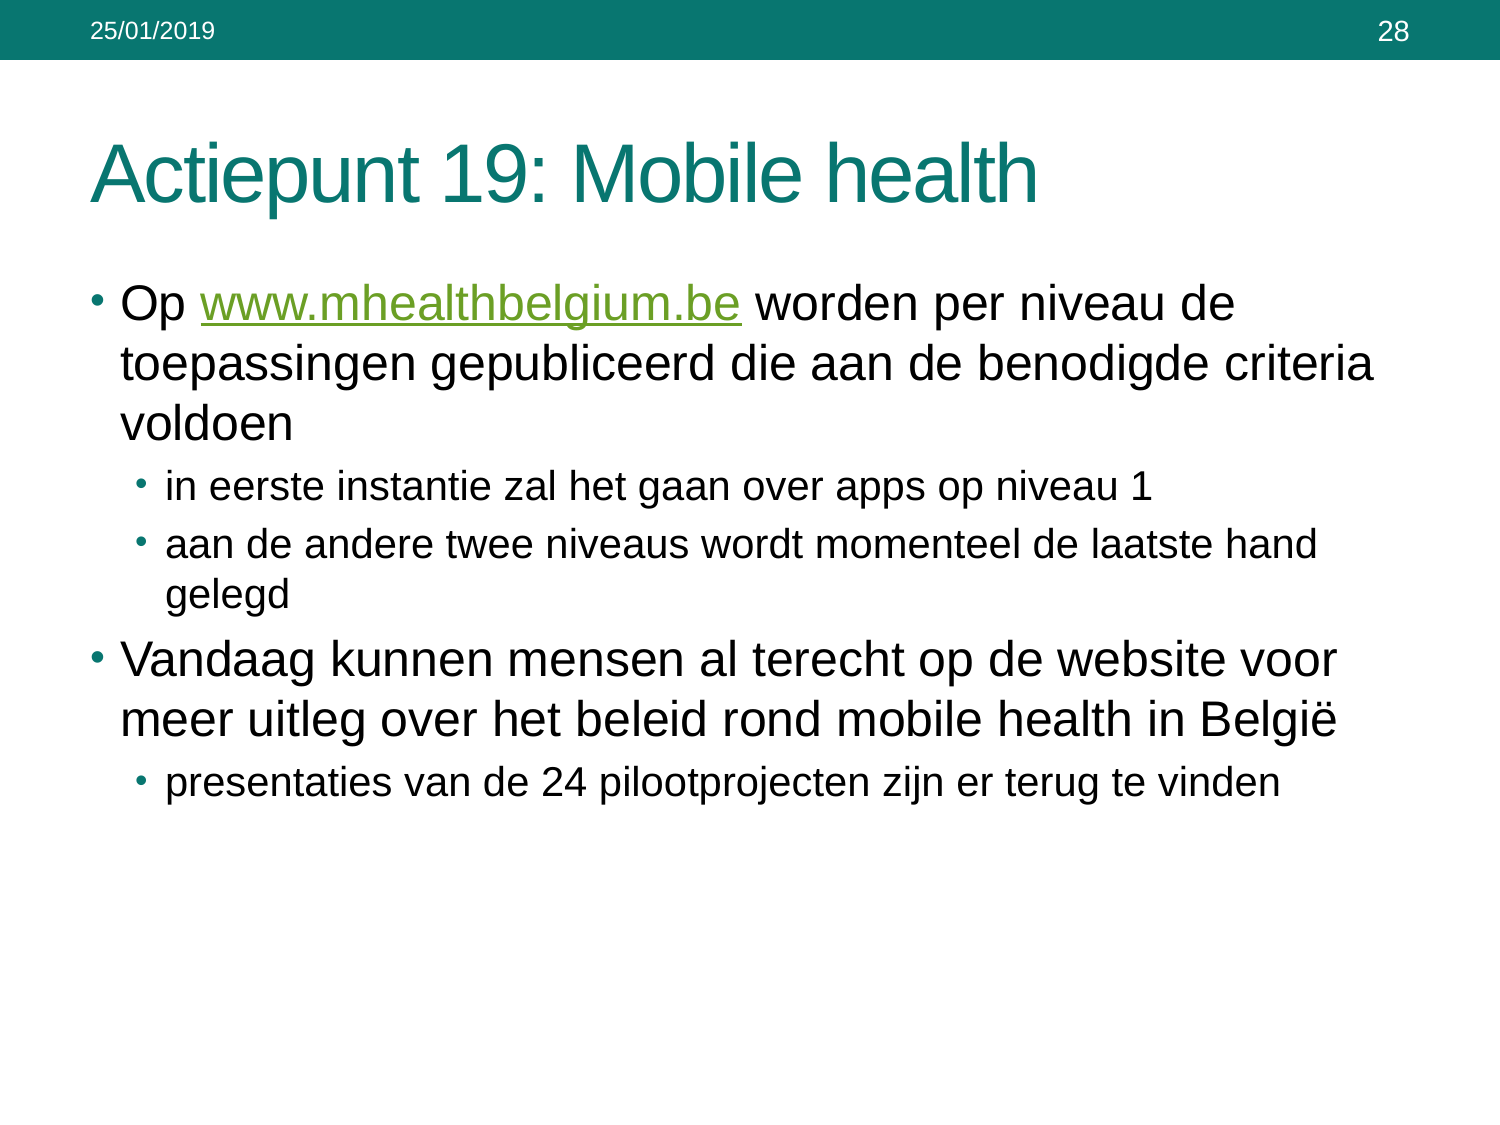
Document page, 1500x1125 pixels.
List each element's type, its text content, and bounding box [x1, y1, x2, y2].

title Actiepunt 19: Mobile health [75, 87, 1425, 250]
slide_number 28 [1250, 3, 1425, 57]
list Op www.mhealthbelgium.be worden per niveau de toepassingen gepubliceerd die aan de benodigde criteria voldoen in eerste instantie zal het gaan over apps op niveau 1 aan de andere twee niveaus wordt momenteel de laatste hand gelegd Vandaag kunnen mensen al terecht op de website voor meer uitleg over het beleid rond mobile health in België presentaties van de 24 pilootprojecten zijn er terug te vinden [75, 262, 1425, 1063]
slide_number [75, 3, 550, 57]
